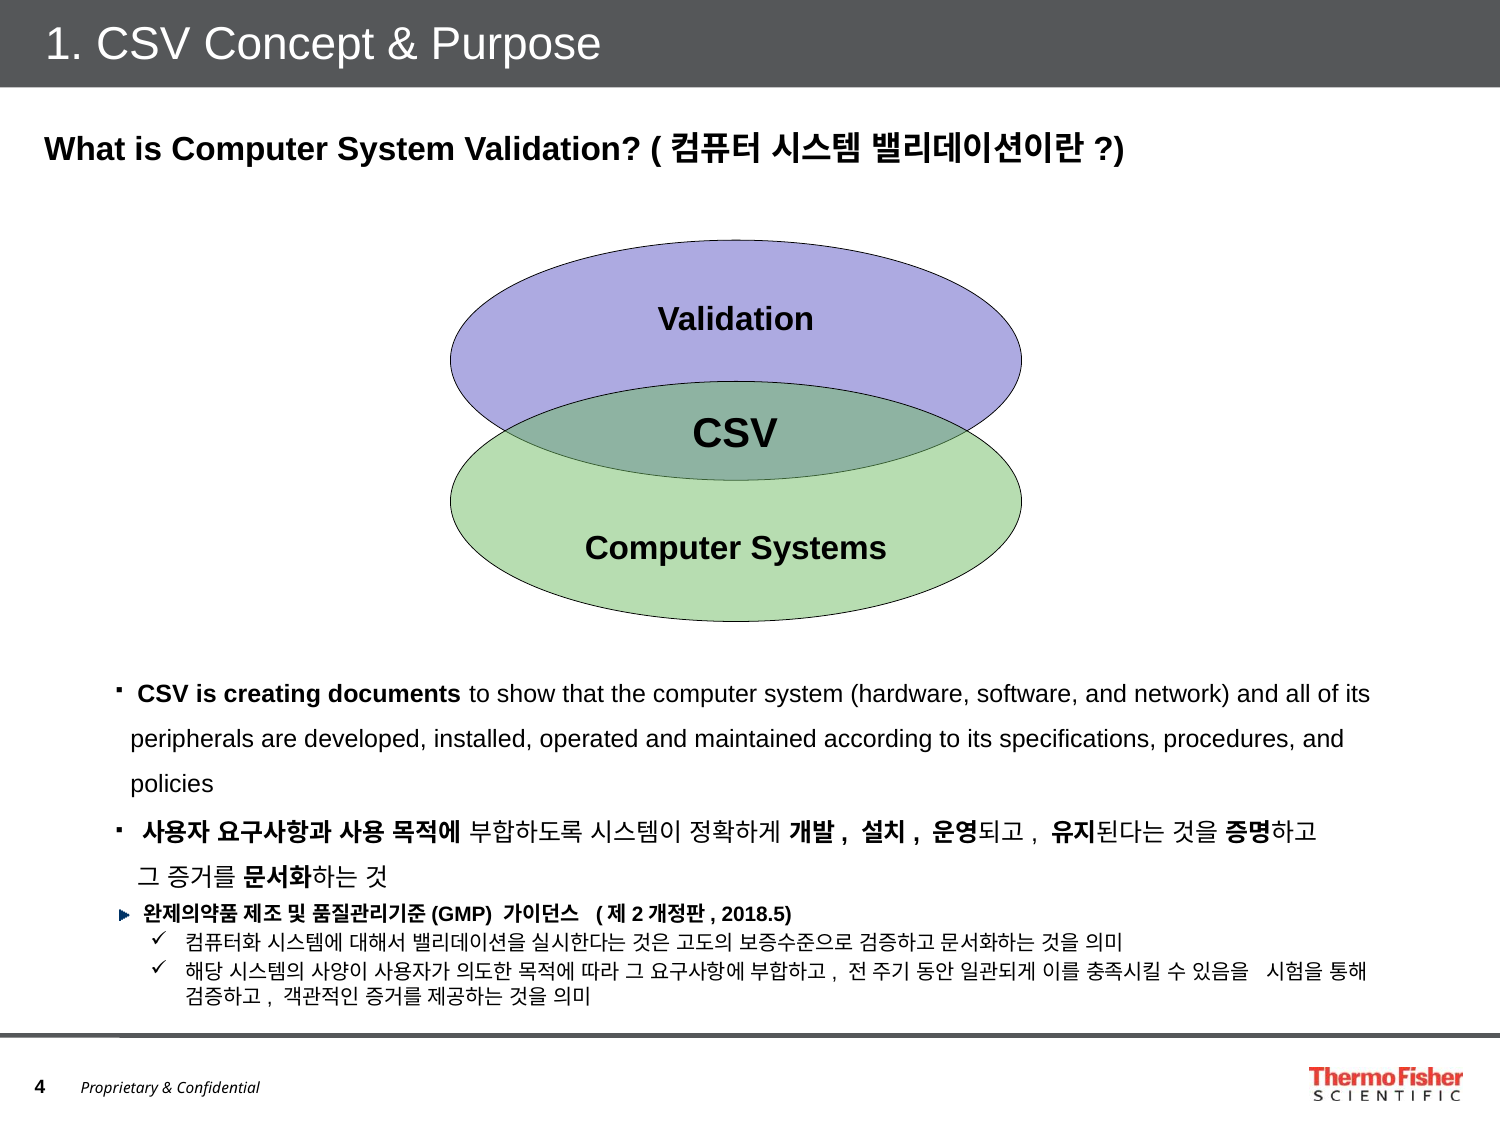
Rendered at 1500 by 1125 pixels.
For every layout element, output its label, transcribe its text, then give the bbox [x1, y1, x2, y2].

picture [1309, 1067, 1463, 1101]
text_box [450, 240, 1022, 431]
text_box [450, 381, 1022, 622]
text_box CSV [677, 398, 795, 463]
title 1. CSV Concept & Purpose [0, 0, 1500, 88]
picture [115, 905, 130, 921]
text_box CSV is creating documents to show that the computer system (hardware, software, and network) and all of its peripherals are developed, installed, operated and maintained according to its specifications, procedures, and policies 사용자 요구사항과 사용 목적에 부합하도록 시스템이 정확하게 개발, 설치, 운영되고, 유지된다는 것을 증명하고 그 증거를 문서화하는 것 [100, 654, 1447, 900]
text_box Computer Systems [565, 522, 908, 570]
text_box Validation [660, 293, 812, 341]
text_box What is Computer System Validation? (컴퓨터 시스템 밸리데이션이란?) [29, 119, 1500, 175]
text_box 완제의약품 제조 및 품질관리기준(GMP) 가이던스 (제2개정판, 2018.5) 컴퓨터화 시스템에 대해서 밸리데이션을 실시한다는 것은 고도의 보증수준으로 검증하고 문서화하는 것을 의미 해당 시스템의 사양이 사용자가 의도한 목적에 따라 그 요구사항에 부합하고, 전 주기 동안 일관되게 이를 충족시킬 수 있음을 시험을 통해 검증하고, 객관적인 증거를 제공하는 것을 의미 [100, 900, 1418, 1024]
